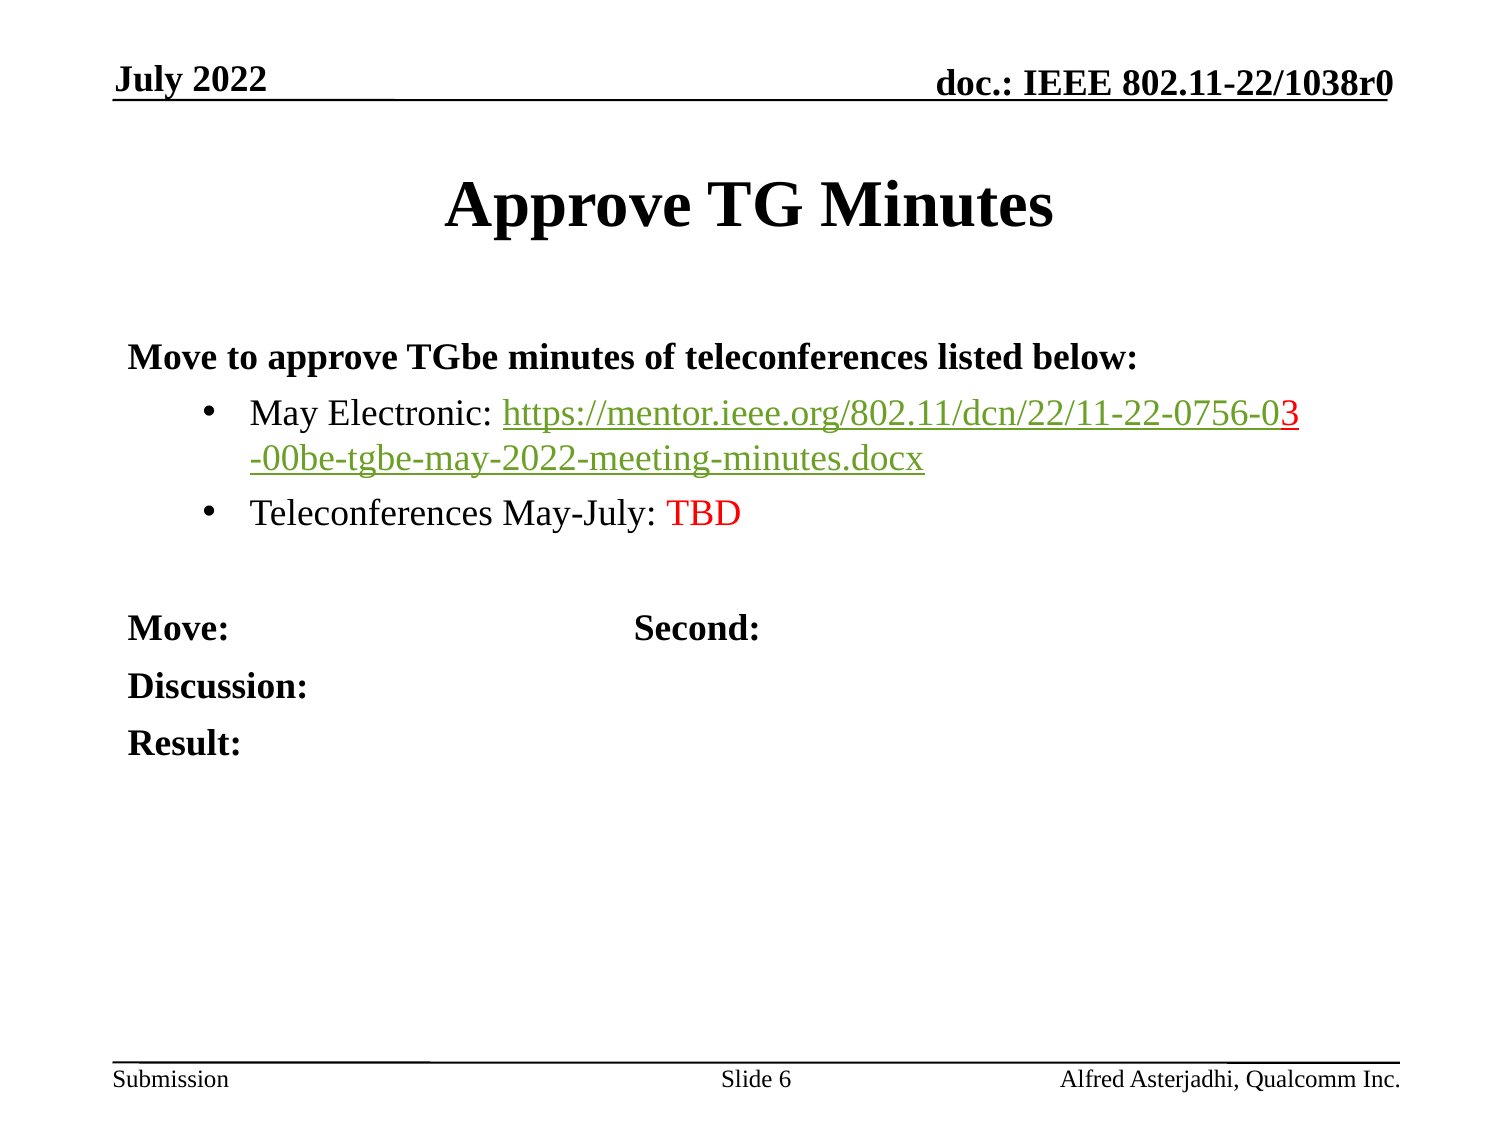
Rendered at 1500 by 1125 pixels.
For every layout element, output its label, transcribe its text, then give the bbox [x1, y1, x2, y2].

slide_number Slide 6 [712, 1061, 800, 1123]
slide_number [114, 54, 423, 100]
list Move to approve TGbe minutes of teleconferences listed below: May Electronic: https://mentor.ieee.org/802.11/dcn/22/11-22-0756-03-00be-tgbe-may-2022-meeting-minutes.docx Teleconferences May-July: TBD Move: Second: Discussion: Result: [112, 324, 1388, 1000]
title Approve TG Minutes [112, 112, 1388, 288]
footer Alfred Asterjadhi, Qualcomm Inc. [878, 1061, 1402, 1093]
